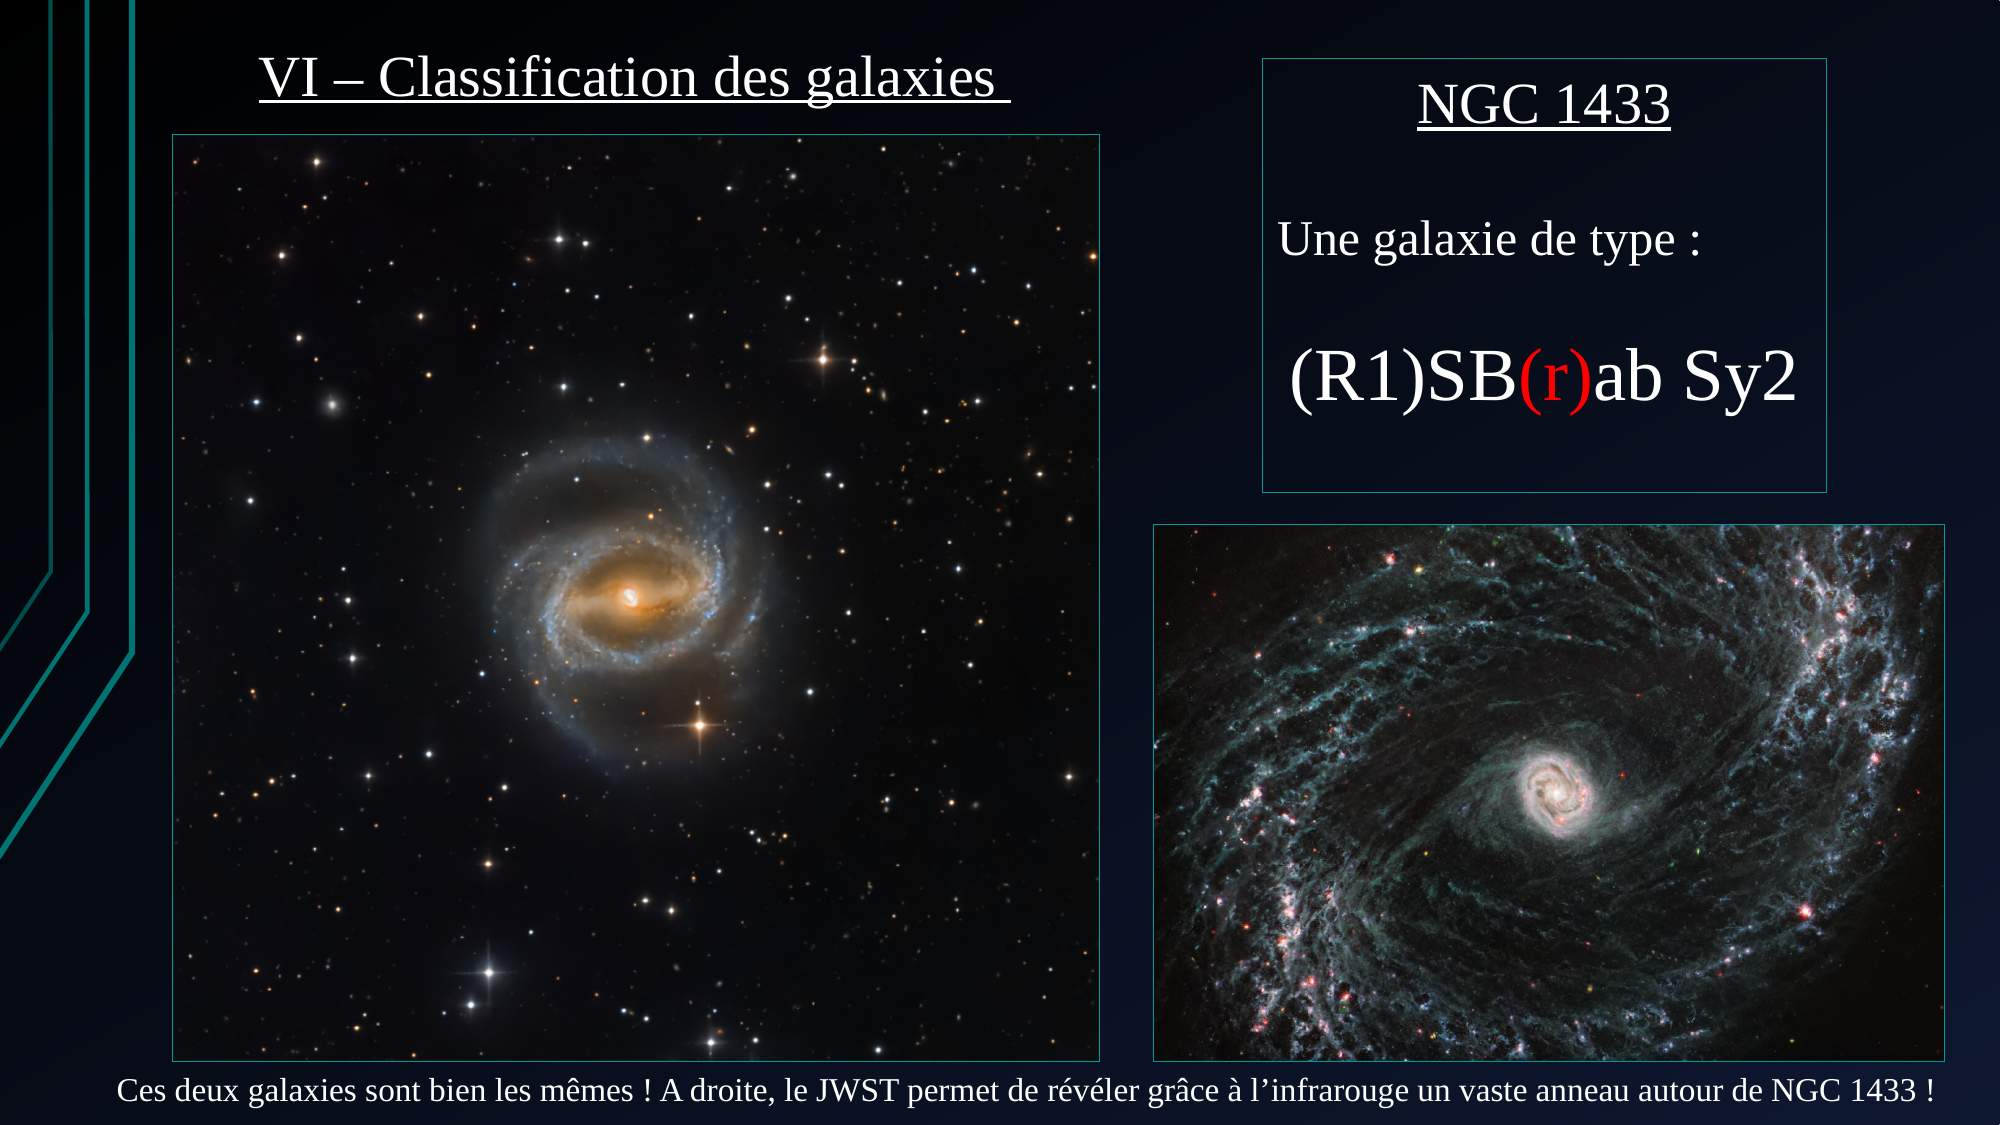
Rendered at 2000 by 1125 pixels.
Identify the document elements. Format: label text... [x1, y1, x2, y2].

picture [172, 134, 1100, 1062]
picture [1152, 524, 1945, 1062]
text_box Ces deux galaxies sont bien les mêmes ! A droite, le JWST permet de révéler grâce à l’infrarouge un vaste anneau autour de NGC 1433 ! [101, 1061, 1969, 1116]
text_box VI – Classification des galaxies [243, 30, 1957, 116]
text_box NGC 1433 Une galaxie de type : (R1)SB(r)ab Sy2 [1262, 58, 1827, 493]
